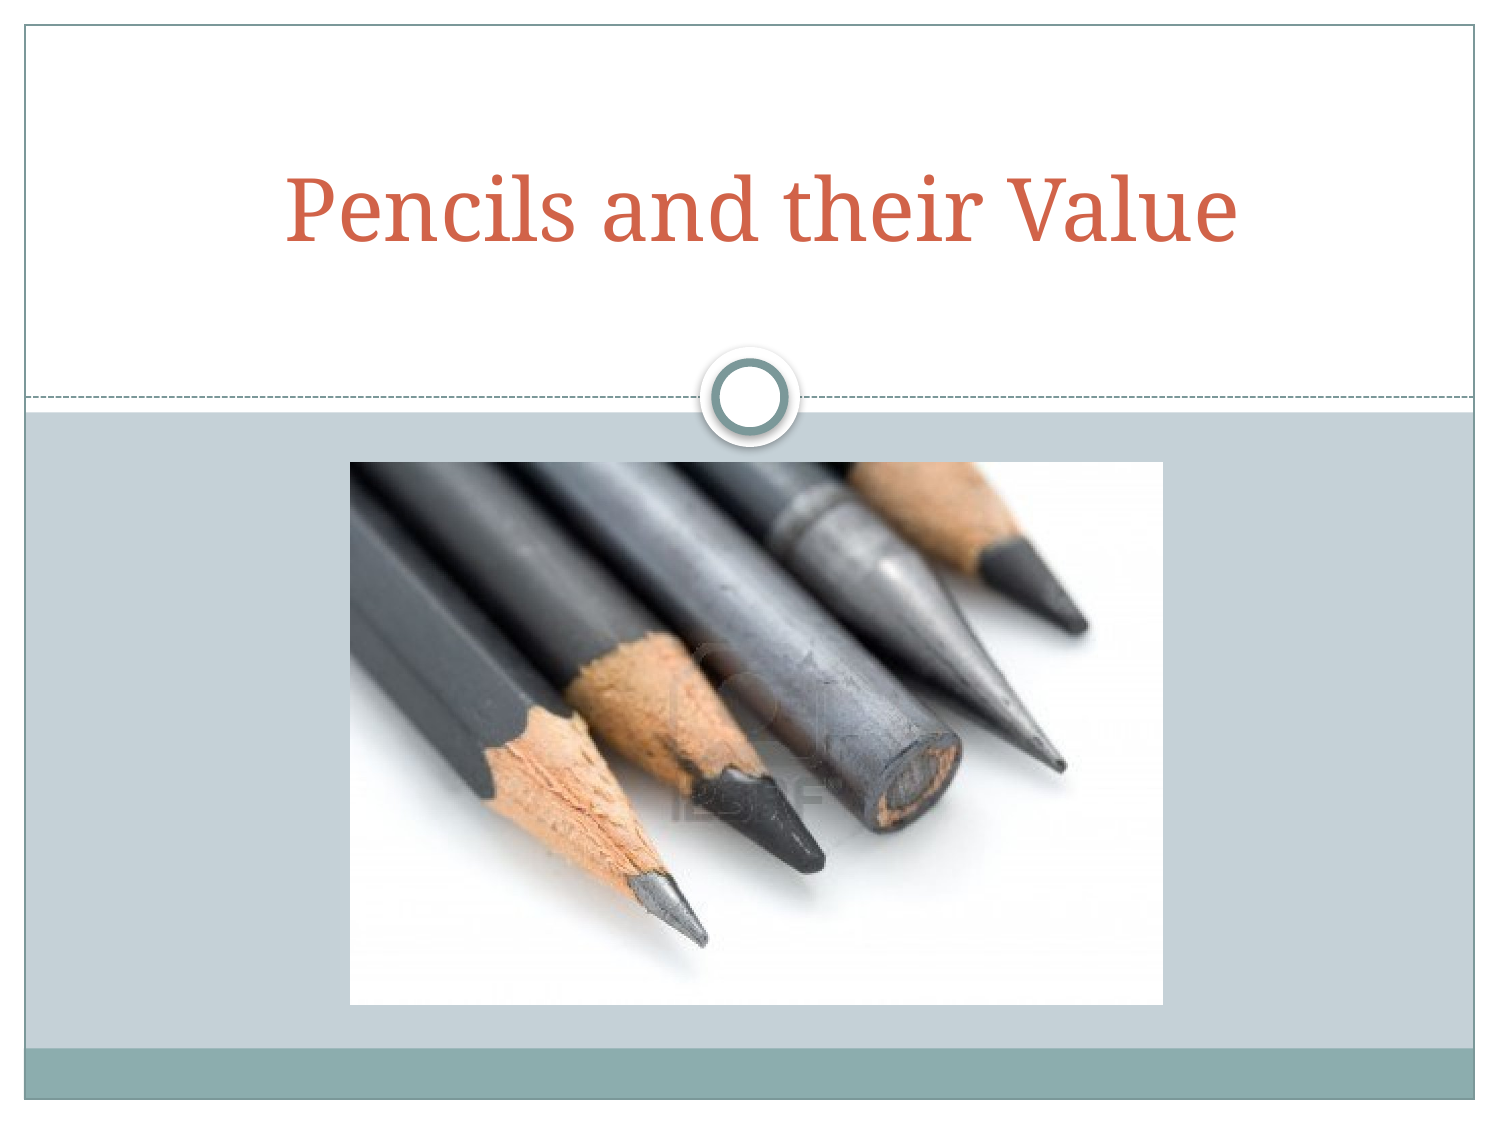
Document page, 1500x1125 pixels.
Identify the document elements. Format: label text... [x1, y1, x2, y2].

picture [349, 462, 1163, 1005]
title Pencils and their Value [125, 24, 1400, 267]
